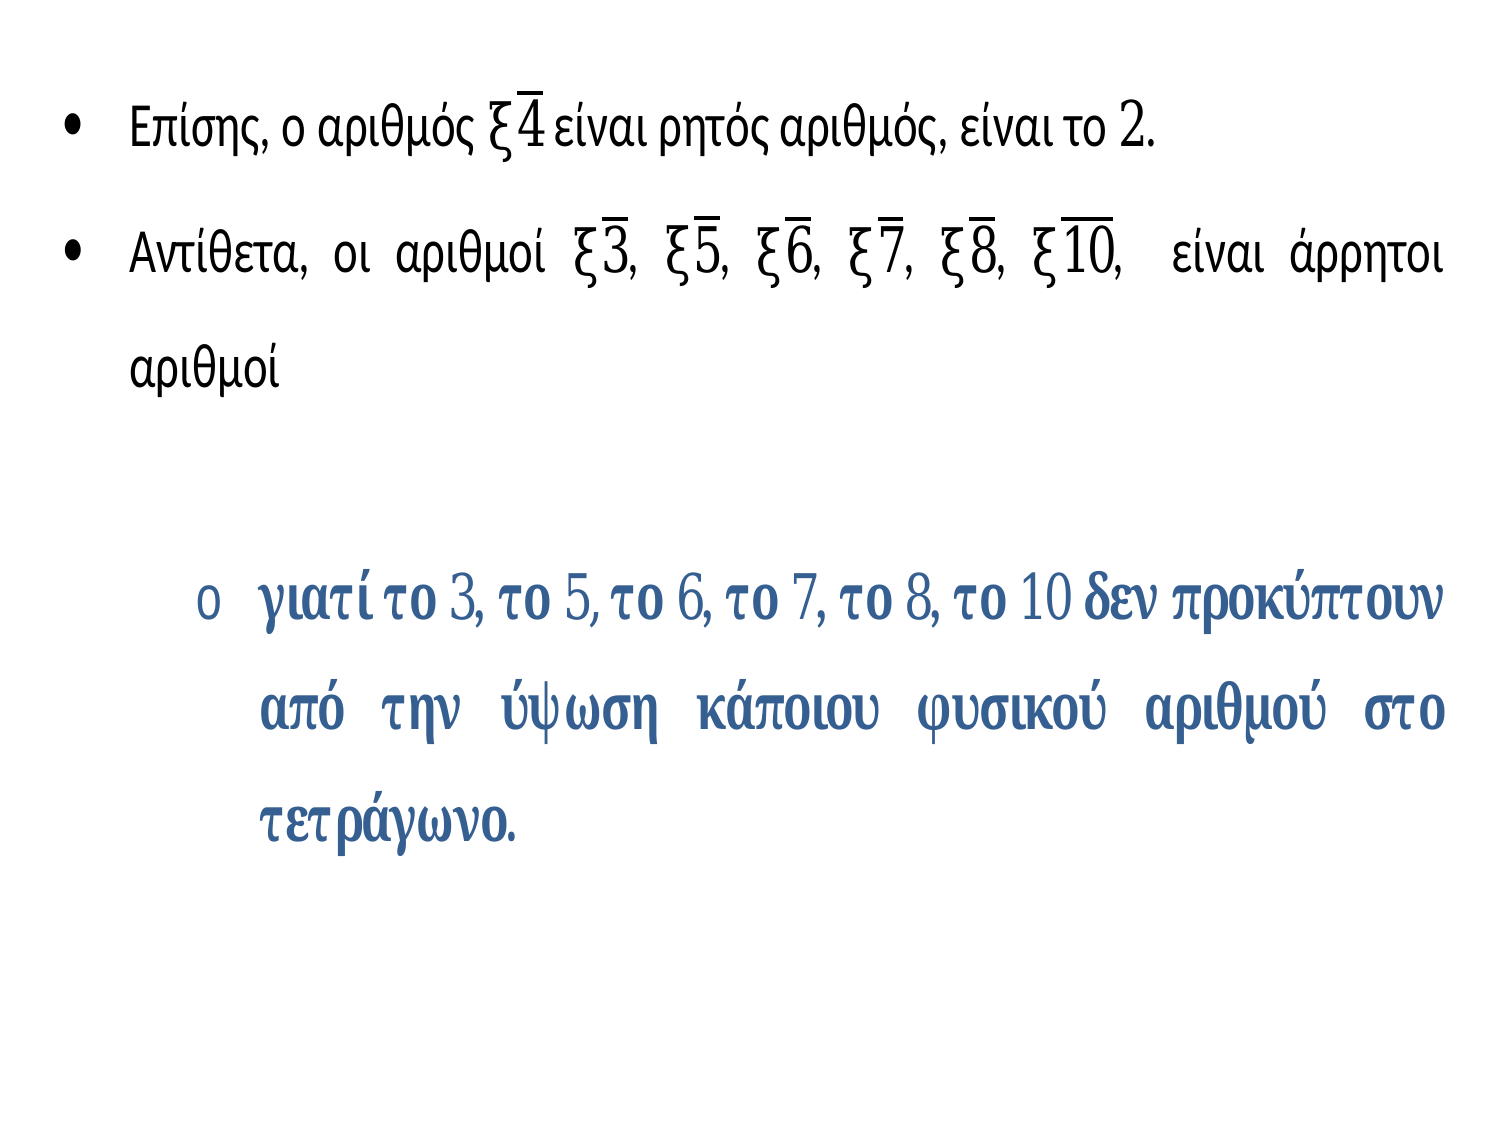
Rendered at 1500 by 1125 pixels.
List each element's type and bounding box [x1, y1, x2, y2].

picture [0, 77, 1500, 894]
